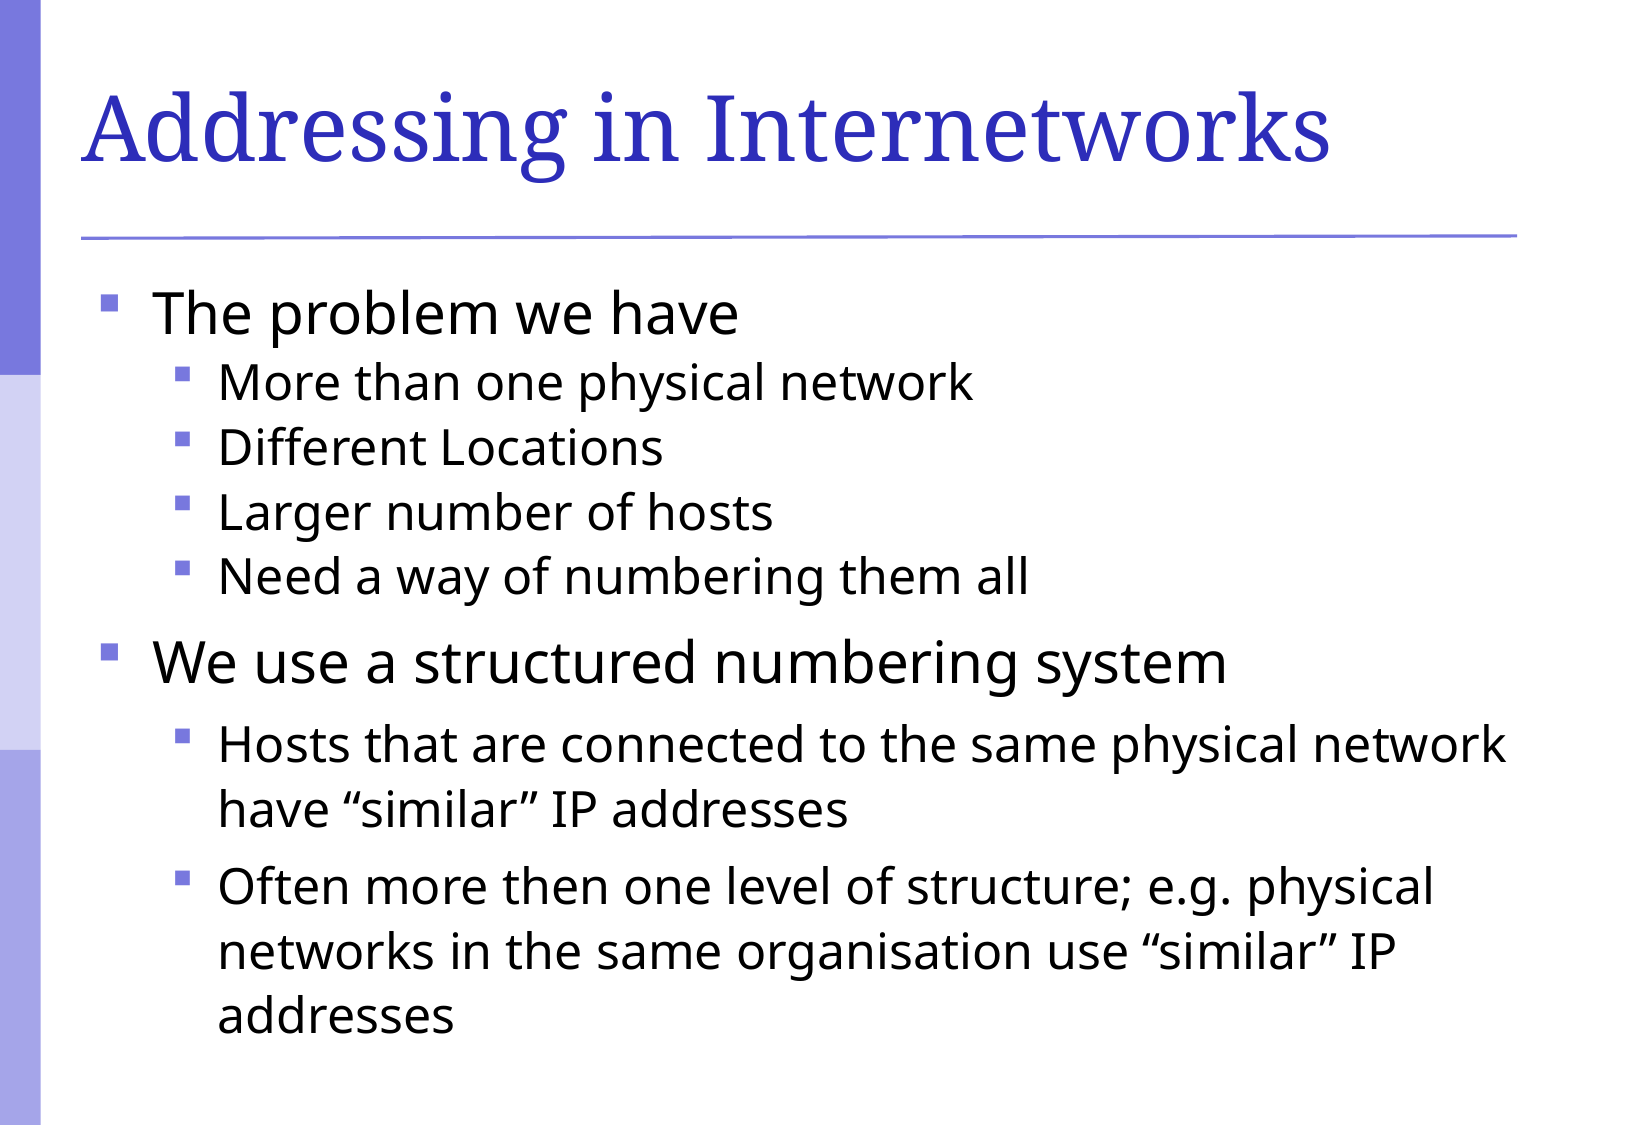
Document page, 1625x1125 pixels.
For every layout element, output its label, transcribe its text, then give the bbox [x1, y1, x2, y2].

title Addressing in Internetworks [80, 40, 1543, 232]
list The problem we have More than one physical network Different Locations Larger number of hosts Need a way of numbering them all We use a structured numbering system Hosts that are connected to the same physical network have “similar” IP addresses Often more then one level of structure; e.g. physical networks in the same organisation use “similar” IP addresses [80, 262, 1543, 1006]
